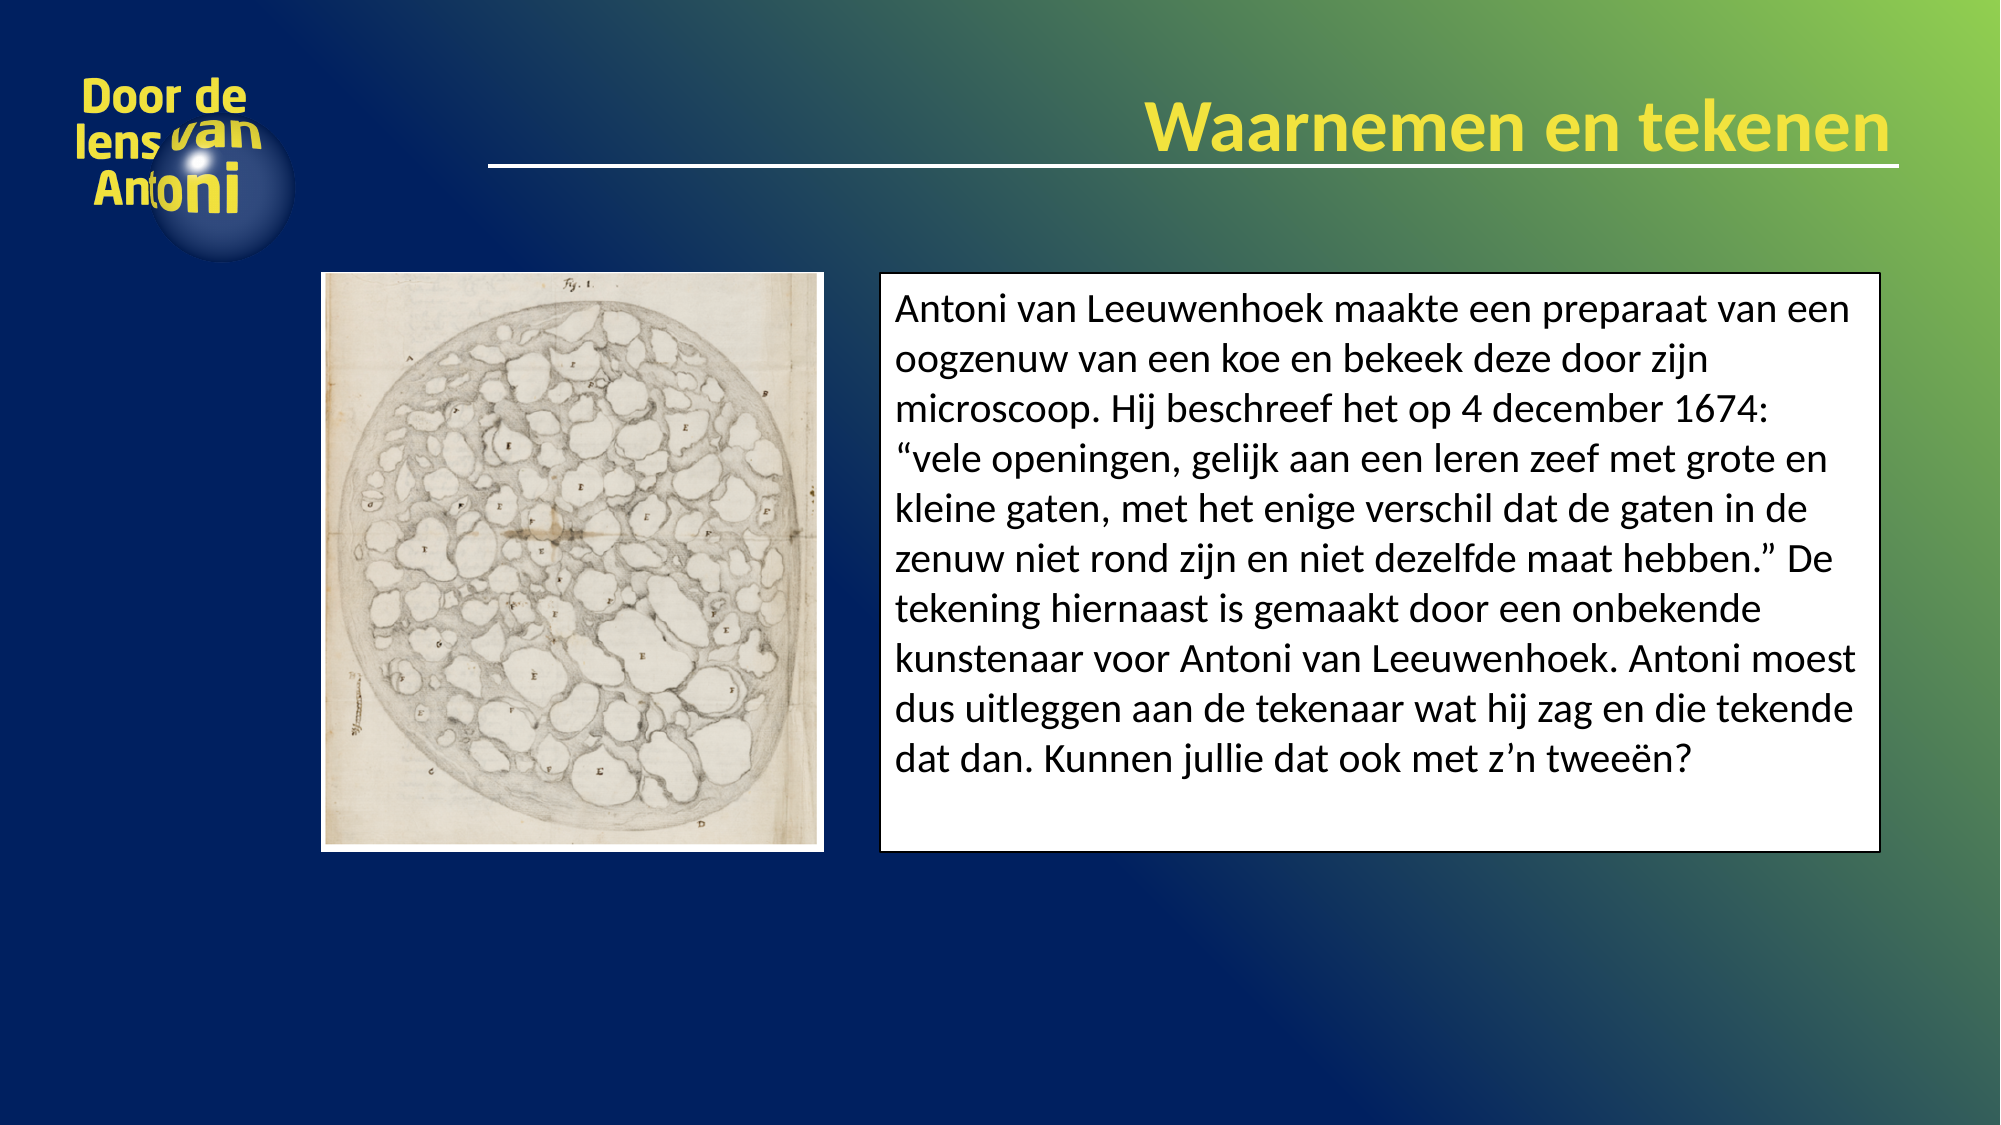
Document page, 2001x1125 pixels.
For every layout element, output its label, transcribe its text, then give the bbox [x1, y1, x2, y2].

title Waarnemen en tekenen [481, 50, 1908, 176]
picture [42, 50, 824, 853]
text_box Antoni van Leeuwenhoek maakte een preparaat van een oogzenuw van een koe en bekeek deze door zijn microscoop. Hij beschreef het op 4 december 1674: “vele openingen, gelijk aan een leren zeef met grote en kleine gaten, met het enige verschil dat de gaten in de zenuw niet rond zijn en niet dezelfde maat hebben.” De tekening hiernaast is gemaakt door een onbekende kunstenaar voor Antoni van Leeuwenhoek. Antoni moest dus uitleggen aan de tekenaar wat hij zag en die tekende dat dan. Kunnen jullie dat ook met z’n tweeën? [880, 272, 1880, 852]
